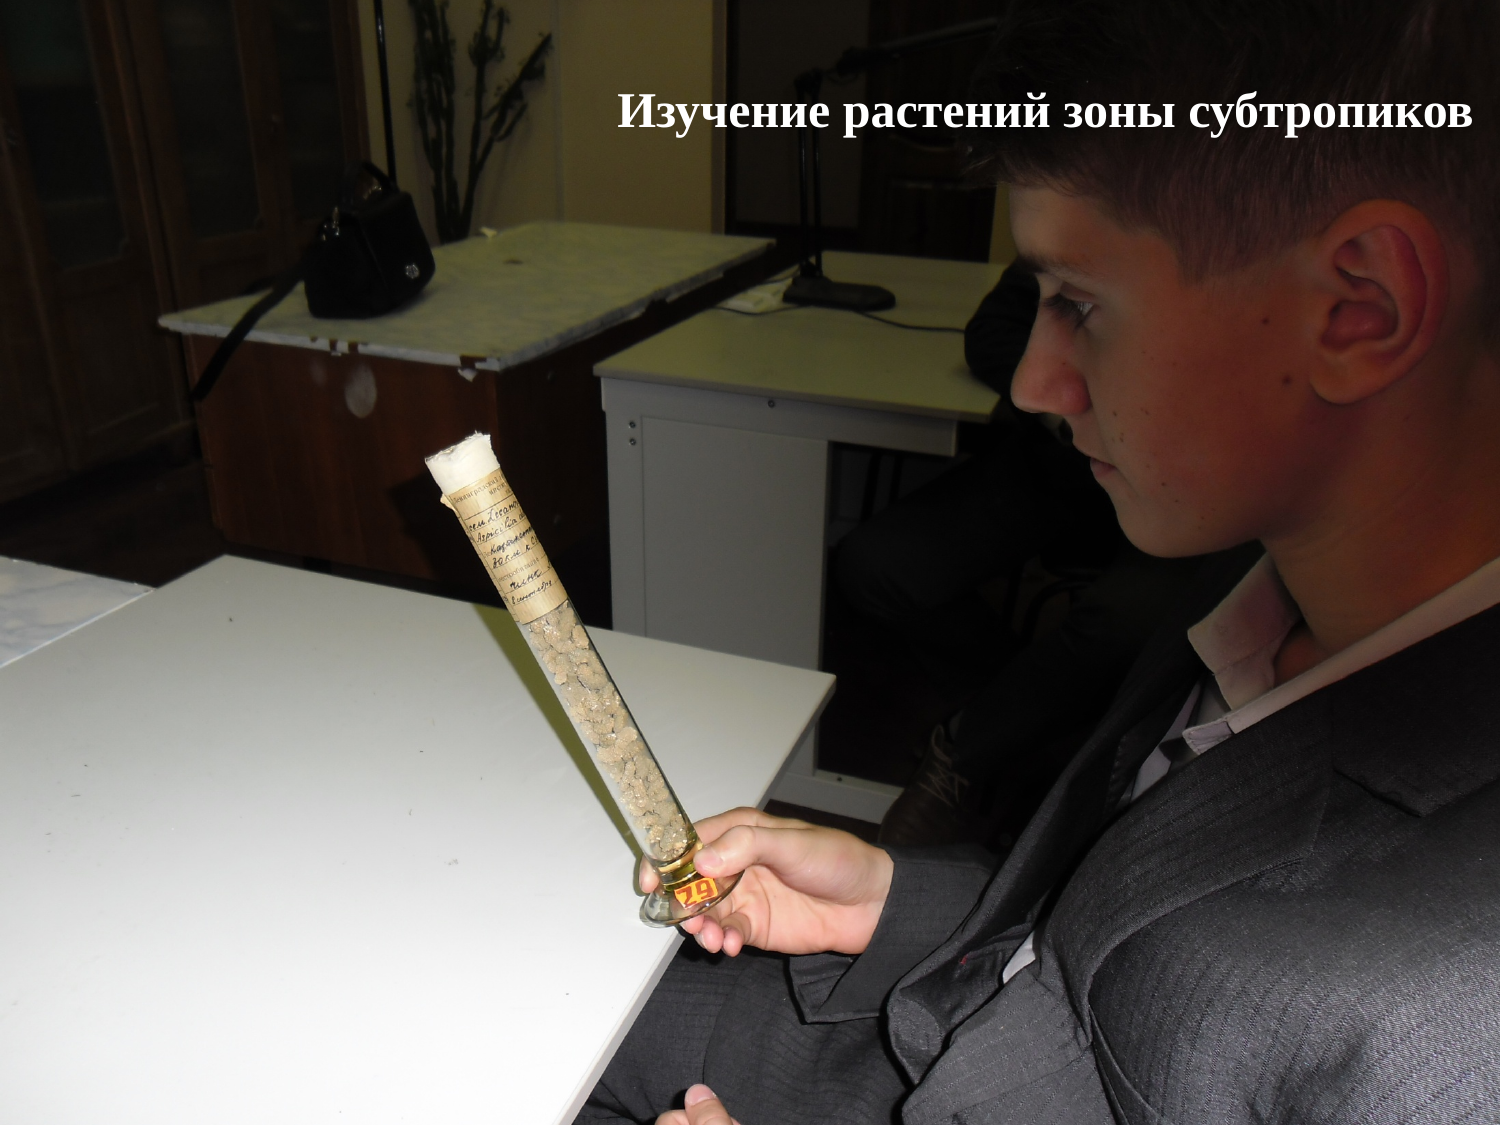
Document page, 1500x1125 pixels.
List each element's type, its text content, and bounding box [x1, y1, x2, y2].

picture [0, 0, 1500, 1125]
text_box Изучение растений зоны субтропиков [602, 70, 1489, 145]
